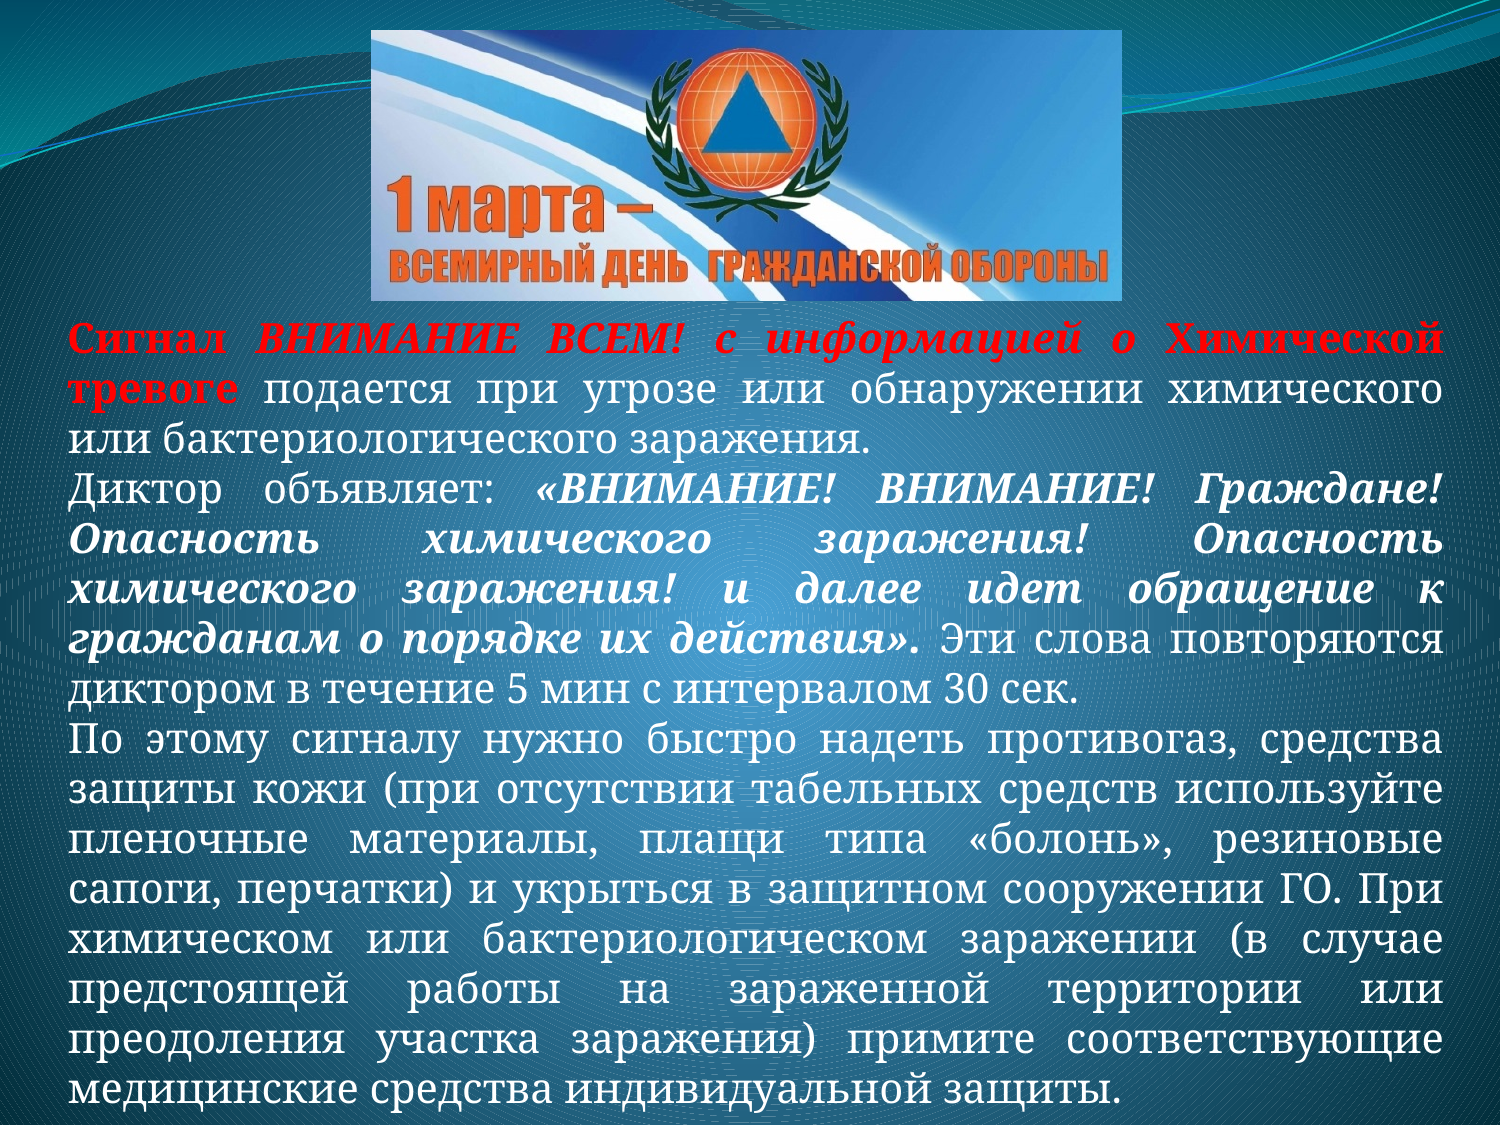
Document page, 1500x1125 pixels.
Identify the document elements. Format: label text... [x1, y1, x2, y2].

picture [371, 30, 1123, 301]
text_box Сигнал ВНИМАНИЕ ВСЕМ! с информацией о Химической тревоге подается при угрозе или обнаружении химического или бактериологического заражения. Диктор объявляет: «ВНИМАНИЕ! ВНИМАНИЕ! Граждане! Опасность химического заражения! Опасность химического заражения! и далее идет обращение к гражданам о порядке их действия». Эти слова повторяются диктором в течение 5 мин с интервалом 30 сек. По этому сигналу нужно быстро надеть противогаз, средства защиты кожи (при отсутствии табельных средств используйте пленочные материалы, плащи типа «болонь», резиновые сапоги, перчатки) и укрыться в защитном сооружении ГО. При химическом или бактериологическом заражении (в случае предстоящей работы на зараженной территории или преодоления участка заражения) примите соответствующие медицинские средства индивидуальной защиты. [53, 304, 1459, 1125]
